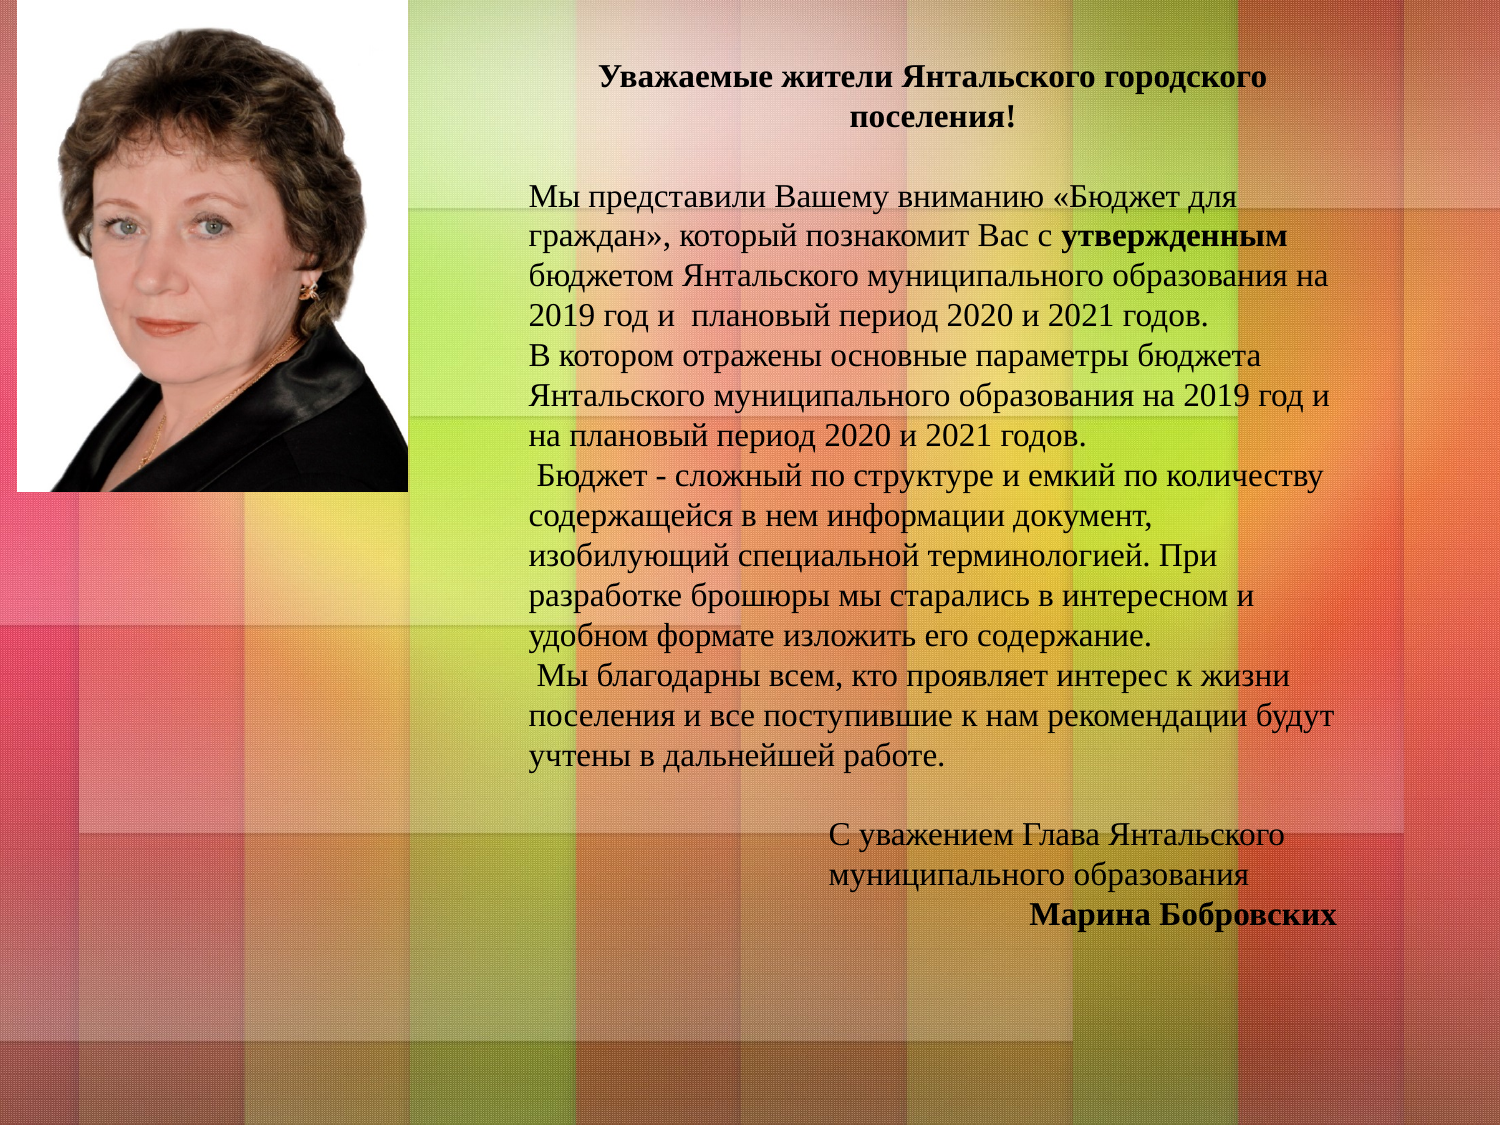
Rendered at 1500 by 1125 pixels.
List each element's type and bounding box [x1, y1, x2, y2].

picture [0, 0, 1500, 1125]
list [17, 0, 408, 492]
